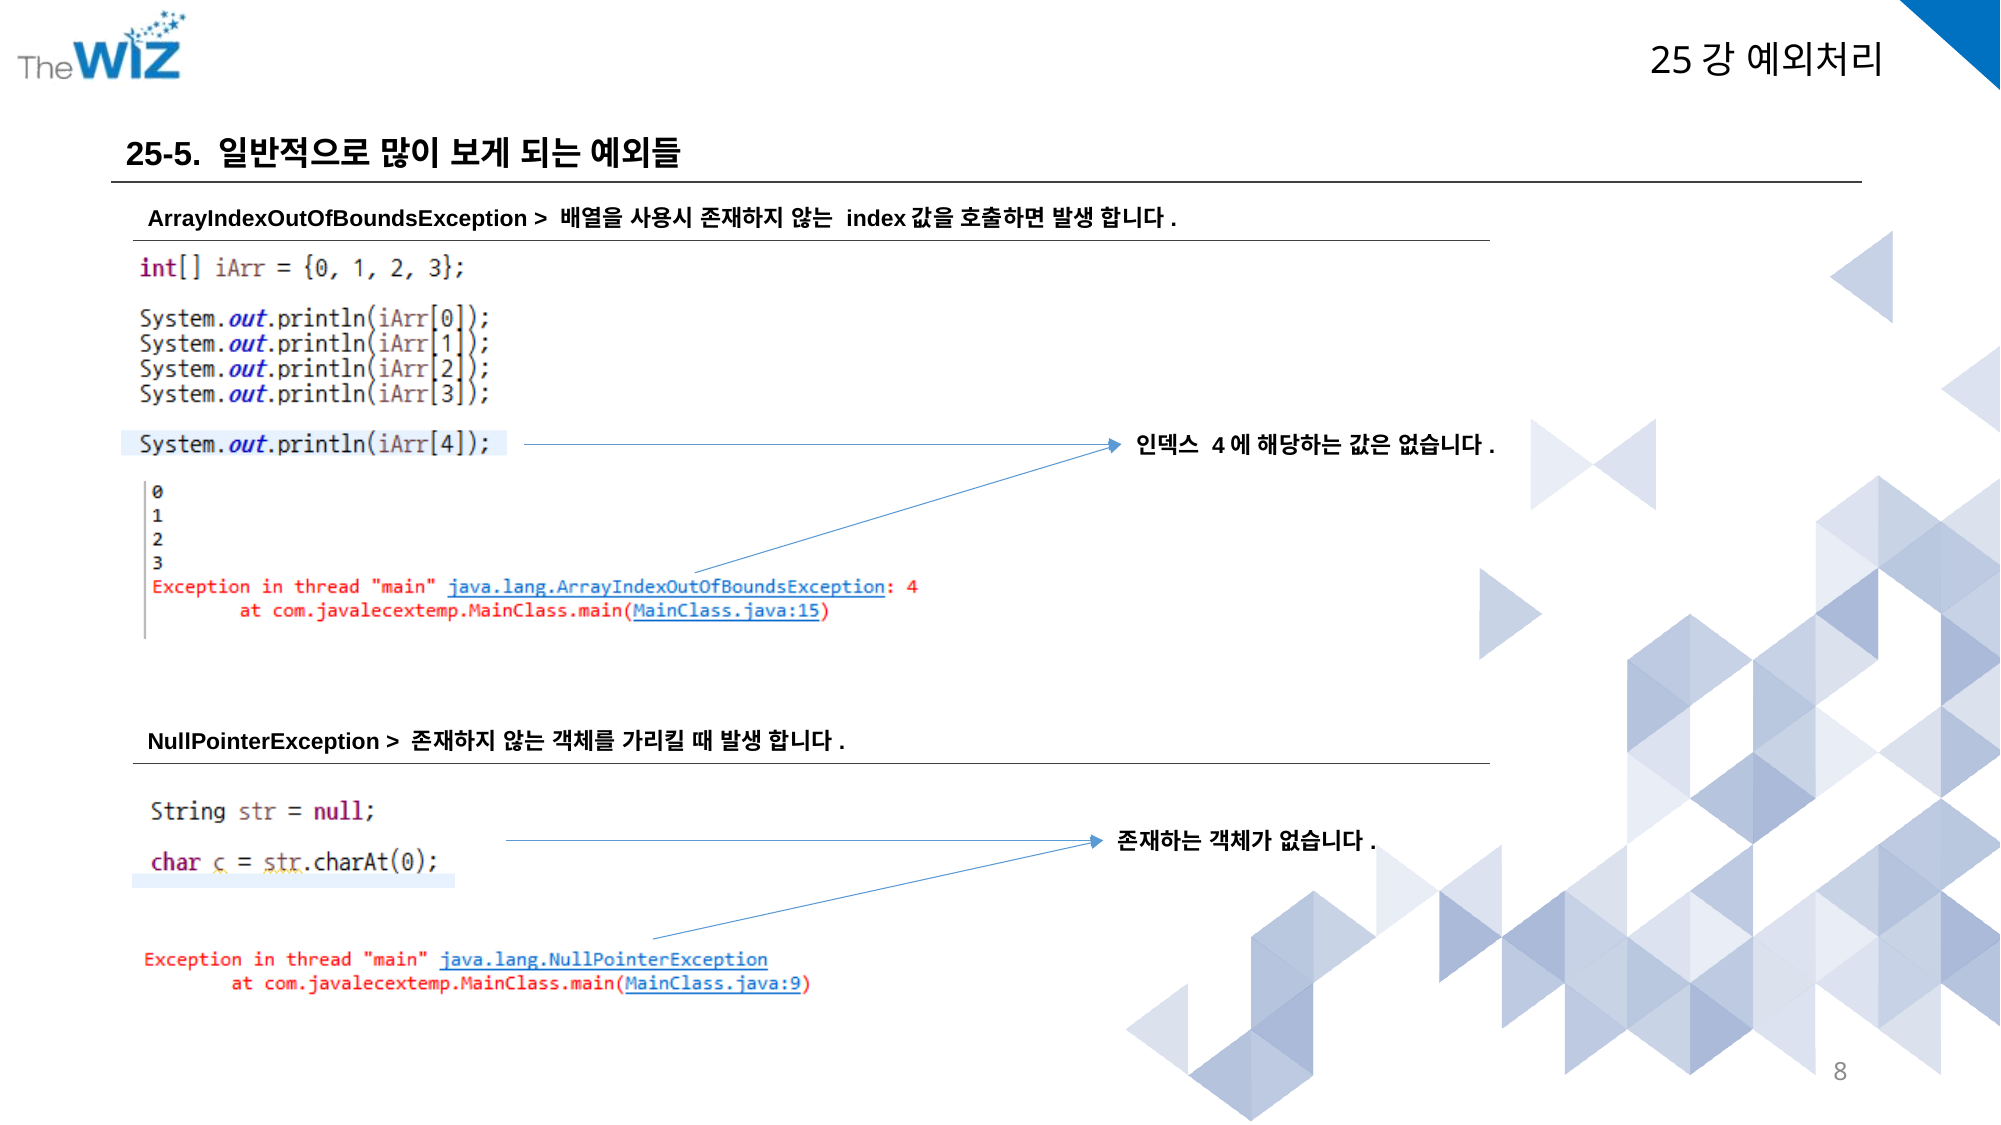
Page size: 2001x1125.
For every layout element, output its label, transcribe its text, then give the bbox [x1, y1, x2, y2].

picture [143, 481, 937, 639]
text_box NullPointerException > 존재하지 않는 객체를 가리킬 때 발생 합니다. [132, 719, 1490, 762]
text_box ArrayIndexOutOfBoundsException > 배열을 사용시 존재하지 않는 index값을 호출하면 발생 합니다. [132, 196, 1490, 239]
text_box 25-5. 일반적으로 많이 보게 되는 예외들 [111, 124, 1863, 180]
picture [0, 0, 215, 90]
text_box 존재하는 객체가 없습니다. [1103, 819, 1574, 862]
text_box 인덱스 4에 해당하는 값은 없습니다. [1121, 422, 1592, 465]
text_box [652, 840, 1104, 940]
picture [141, 947, 823, 1008]
slide_number 8 [1412, 1042, 1863, 1103]
picture [121, 242, 507, 473]
picture [132, 793, 455, 888]
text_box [694, 444, 1122, 573]
